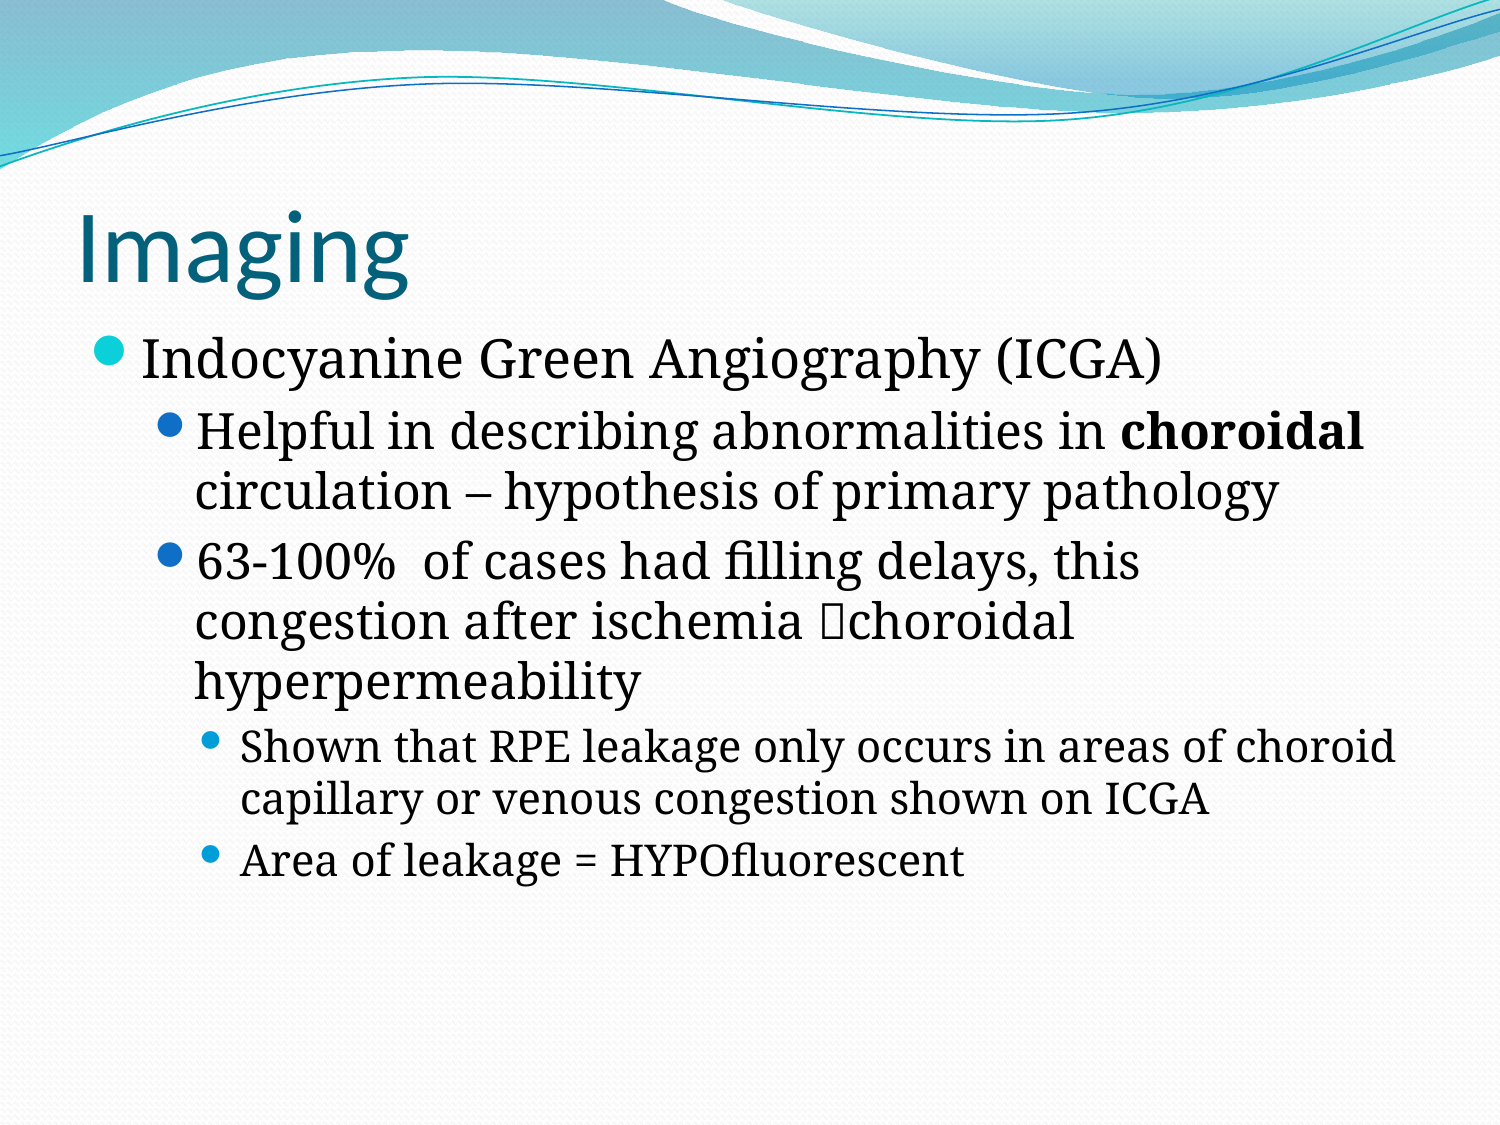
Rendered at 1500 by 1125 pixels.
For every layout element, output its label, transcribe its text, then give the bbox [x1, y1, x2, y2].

title Imaging [75, 115, 1425, 303]
list Indocyanine Green Angiography (ICGA) Helpful in describing abnormalities in choroidal circulation – hypothesis of primary pathology 63-100% of cases had filling delays, this congestion after ischemia choroidal hyperpermeability Shown that RPE leakage only occurs in areas of choroid capillary or venous congestion shown on ICGA Area of leakage = HYPOfluorescent [75, 317, 1425, 1038]
